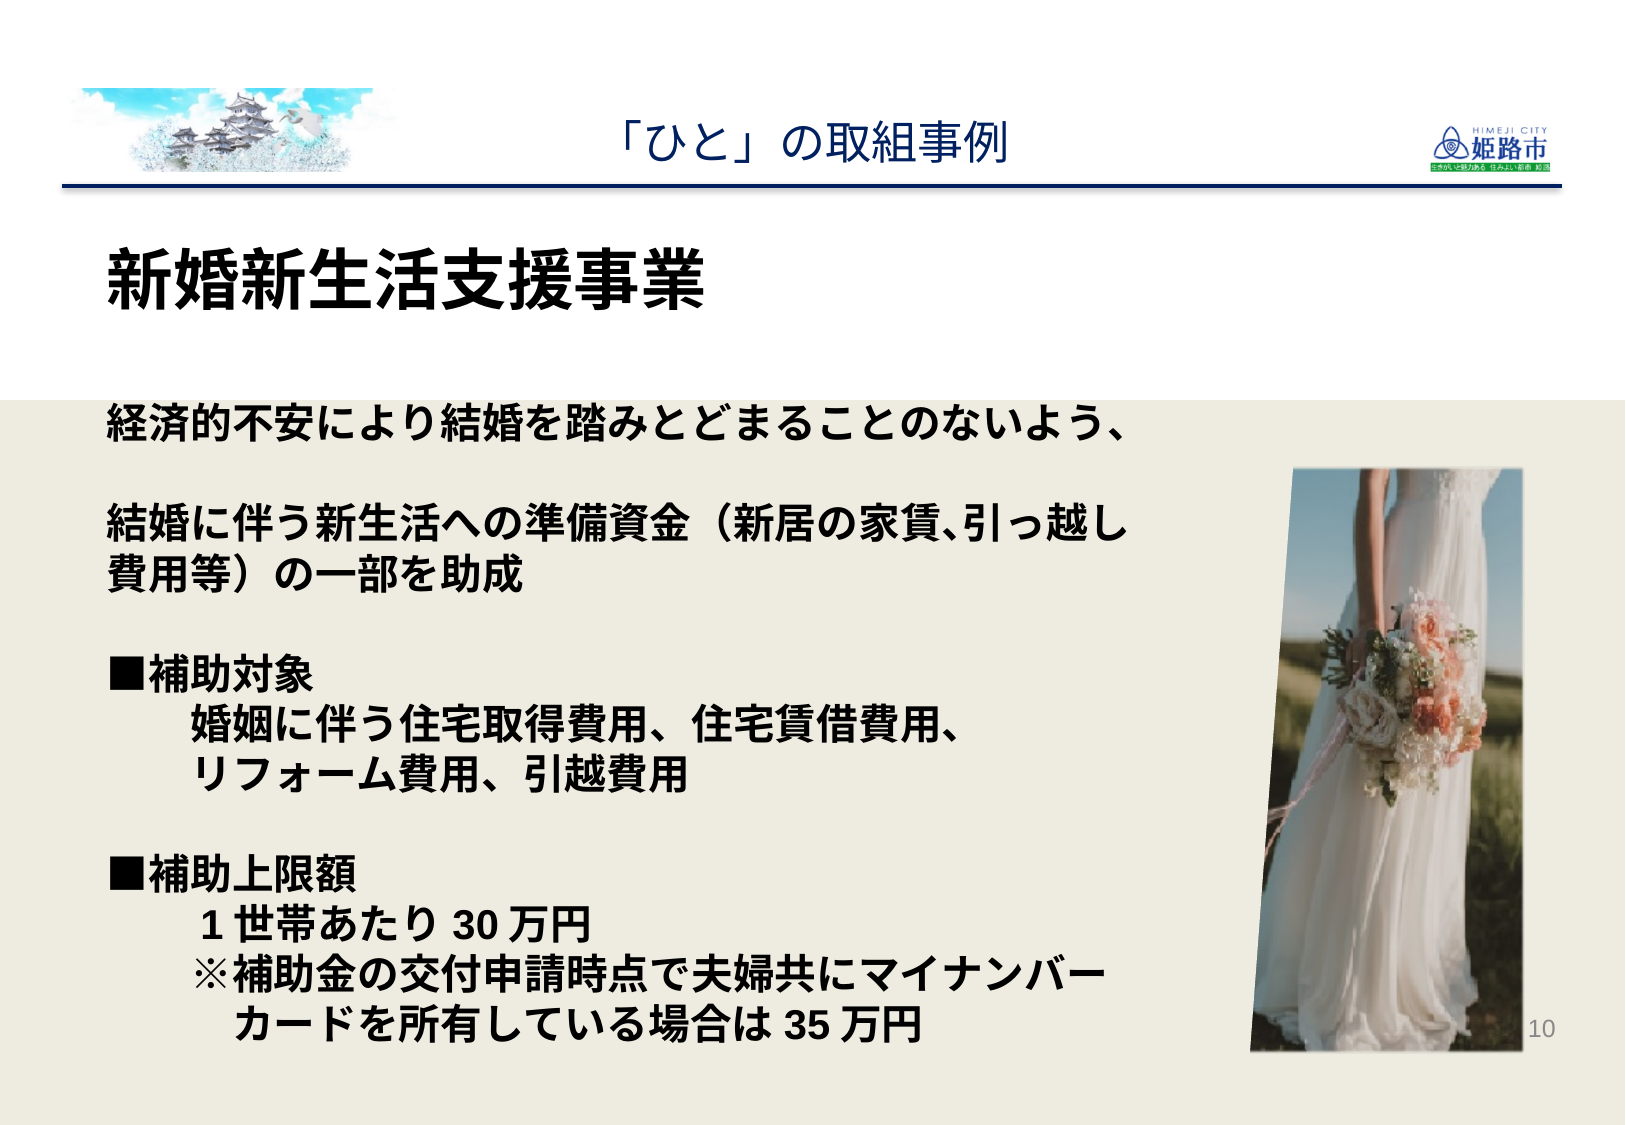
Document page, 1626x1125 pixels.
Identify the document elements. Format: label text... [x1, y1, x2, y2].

picture [67, 88, 482, 172]
text_box 「ひと」の取組事例 [156, 103, 1450, 182]
picture [1430, 124, 1551, 172]
title 新婚新生活支援事業 経済的不安により結婚を踏みとどまることのないよう、 結婚に伴う新生活への準備資金（新居の家賃､引っ越し 費用等）の一部を助成 ■補助対象 婚姻に伴う住宅取得費用、住宅賃借費用、 リフォーム費用、引越費用 ■補助上限額 1世帯あたり30万円 ※補助金の交付申請時点で夫婦共にマイナンバー カードを所有している場合は35万円 [91, 196, 1153, 399]
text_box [0, 399, 1625, 1125]
